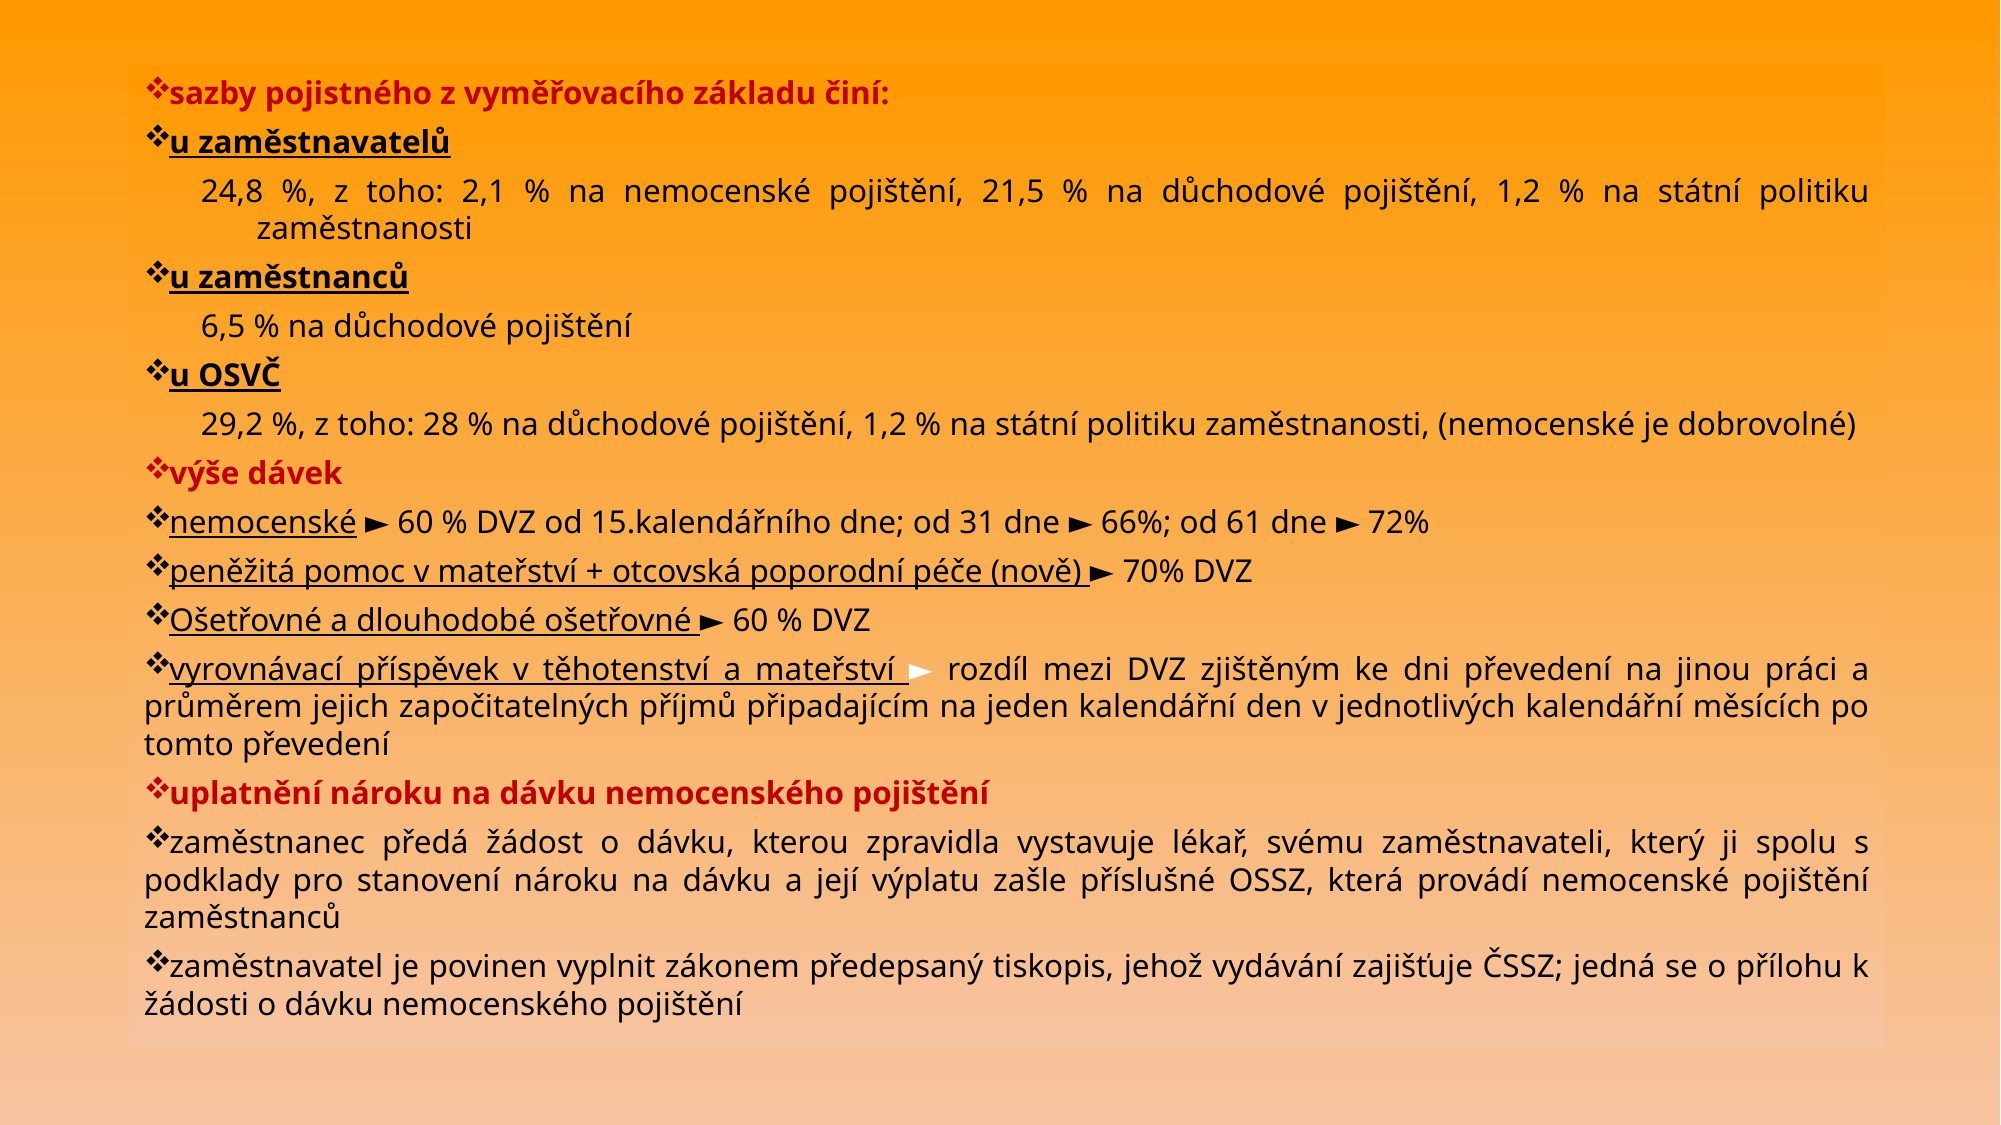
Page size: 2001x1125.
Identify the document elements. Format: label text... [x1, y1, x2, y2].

subtitle sazby pojistného z vyměřovacího základu činí: u zaměstnavatelů 24,8 %, z toho: 2,1 % na nemocenské pojištění, 21,5 % na důchodové pojištění, 1,2 % na státní politiku zaměstnanosti u zaměstnanců 6,5 % na důchodové pojištění u OSVČ 29,2 %, z toho: 28 % na důchodové pojištění, 1,2 % na státní politiku zaměstnanosti, (nemocenské je dobrovolné) výše dávek nemocenské ► 60 % DVZ od 15.kalendářního dne; od 31 dne ► 66%; od 61 dne ► 72% peněžitá pomoc v mateřství + otcovská poporodní péče (nově) ► 70% DVZ Ošetřovné a dlouhodobé ošetřovné ► 60 % DVZ vyrovnávací příspěvek v těhotenství a mateřství ► rozdíl mezi DVZ zjištěným ke dni převedení na jinou práci a průměrem jejich započitatelných příjmů připadajícím na jeden kalendářní den v jednotlivých kalendářní měsících po tomto převedení uplatnění nároku na dávku nemocenského pojištění zaměstnanec předá žádost o dávku, kterou zpravidla vystavuje lékař, svému zaměstnavateli, který ji spolu s podklady pro stanovení nároku na dávku a její výplatu zašle příslušné OSSZ, která provádí nemocenské pojištění zaměstnanců zaměstnavatel je povinen vyplnit zákonem předepsaný tiskopis, jehož vydávání zajišťuje ČSSZ; jedná se o přílohu k žádosti o dávku nemocenského pojištění [128, 65, 1885, 1049]
